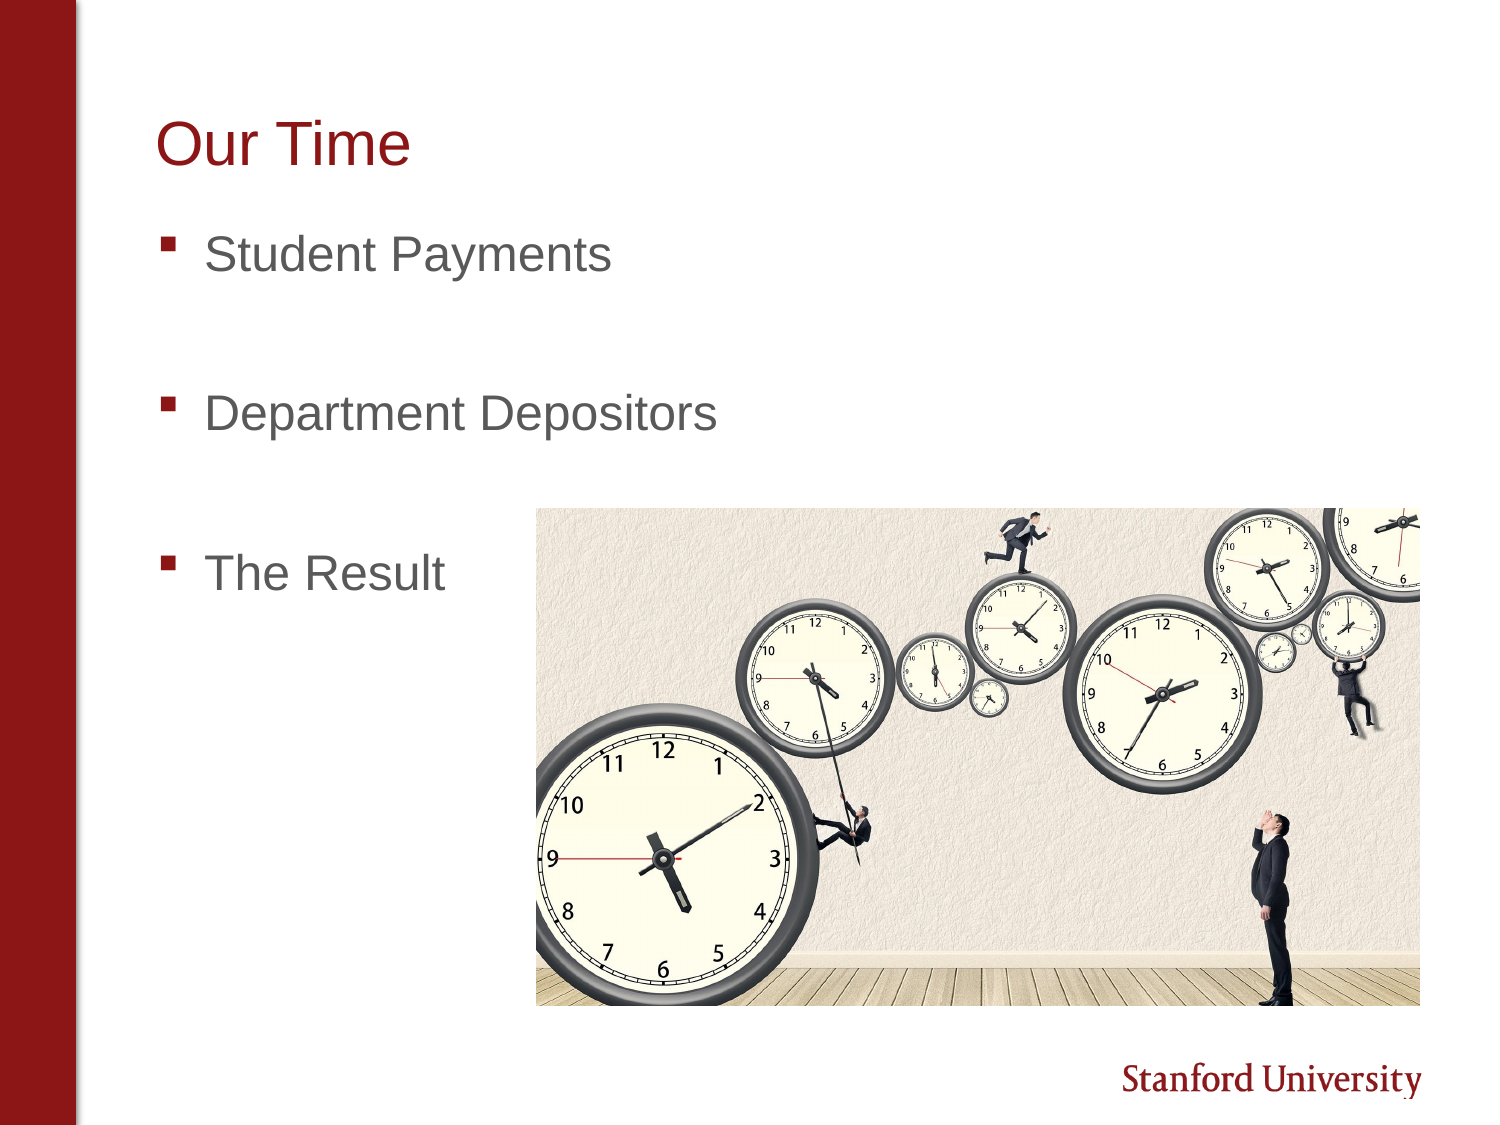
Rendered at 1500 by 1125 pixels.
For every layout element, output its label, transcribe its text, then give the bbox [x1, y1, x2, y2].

title Our Time [155, 78, 1420, 186]
list Student Payments Department Depositors The Result [156, 213, 1421, 1036]
picture [536, 508, 1421, 1006]
